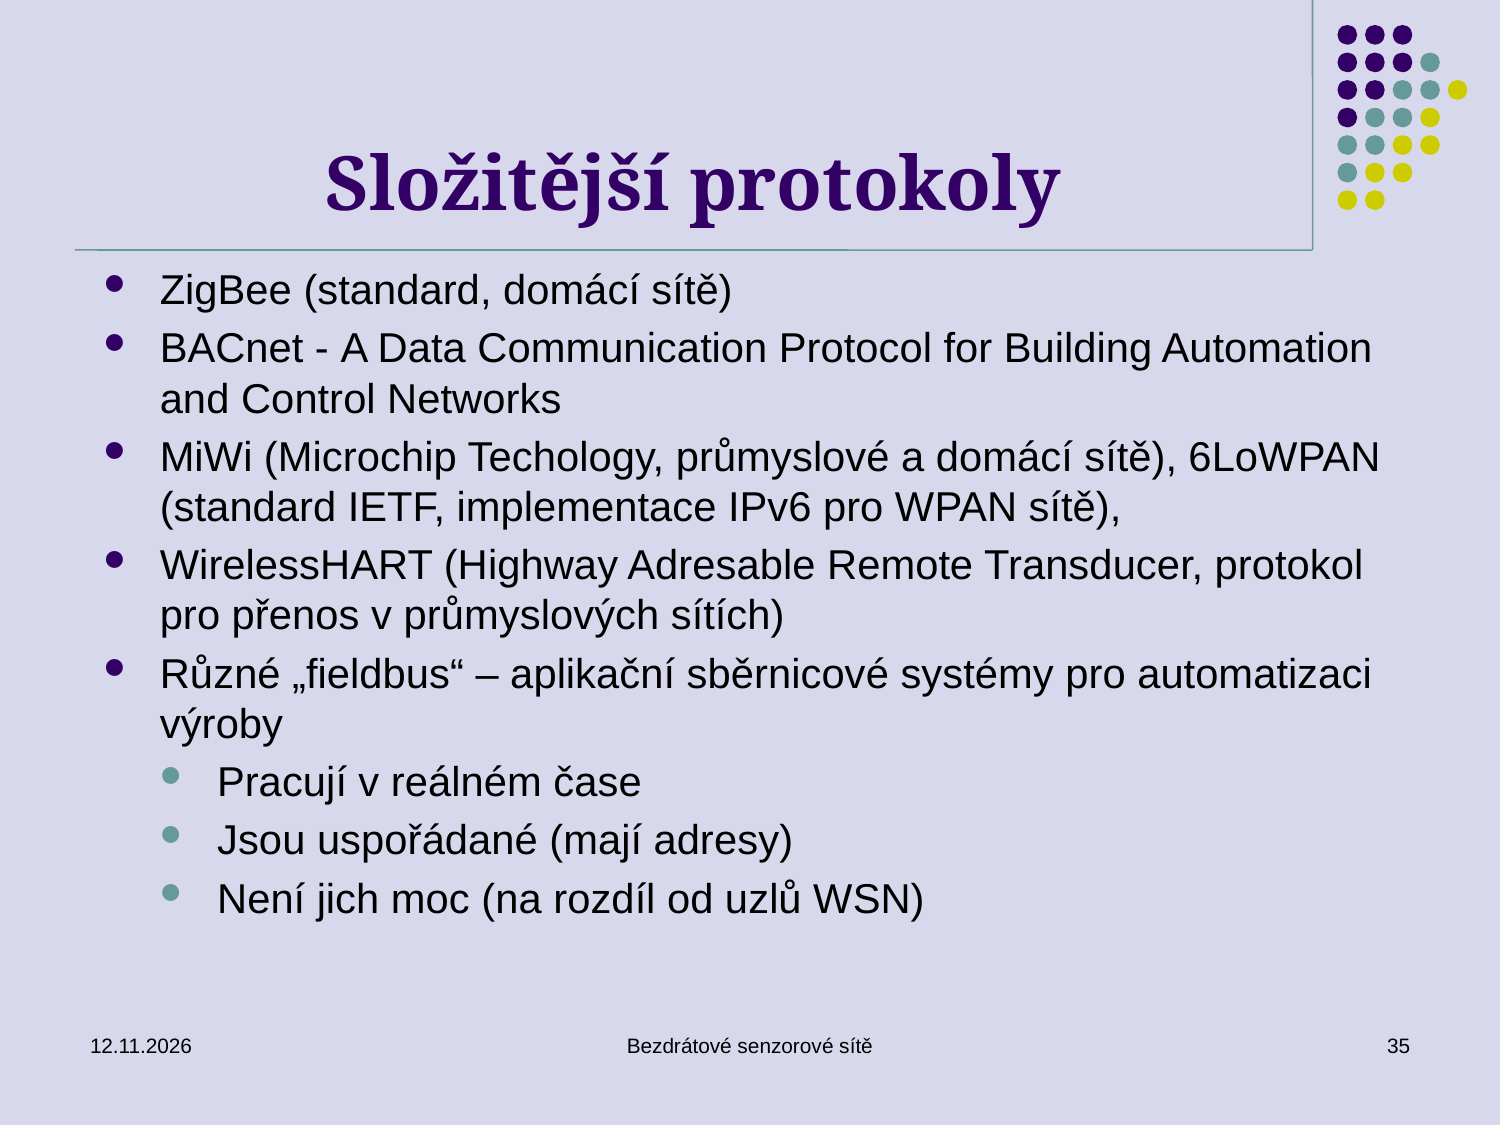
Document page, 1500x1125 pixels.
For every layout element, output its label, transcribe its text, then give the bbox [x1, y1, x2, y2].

slide_number 35 [1074, 1025, 1425, 1100]
title Složitější protokoly [75, 20, 1313, 233]
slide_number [75, 1025, 425, 1100]
list ZigBee (standard, domácí sítě) BACnet - A Data Communication Protocol for Building Automation and Control Networks MiWi (Microchip Techology, průmyslové a domácí sítě), 6LoWPAN (standard IETF, implementace IPv6 pro WPAN sítě), WirelessHART (Highway Adresable Remote Transducer, protokol pro přenos v průmyslových sítích) Různé „fieldbus“ – aplikační sběrnicové systémy pro automatizaci výroby Pracují v reálném čase Jsou uspořádané (mají adresy) Není jich moc (na rozdíl od uzlů WSN) [88, 255, 1400, 965]
footer Bezdrátové senzorové sítě [512, 1025, 988, 1100]
